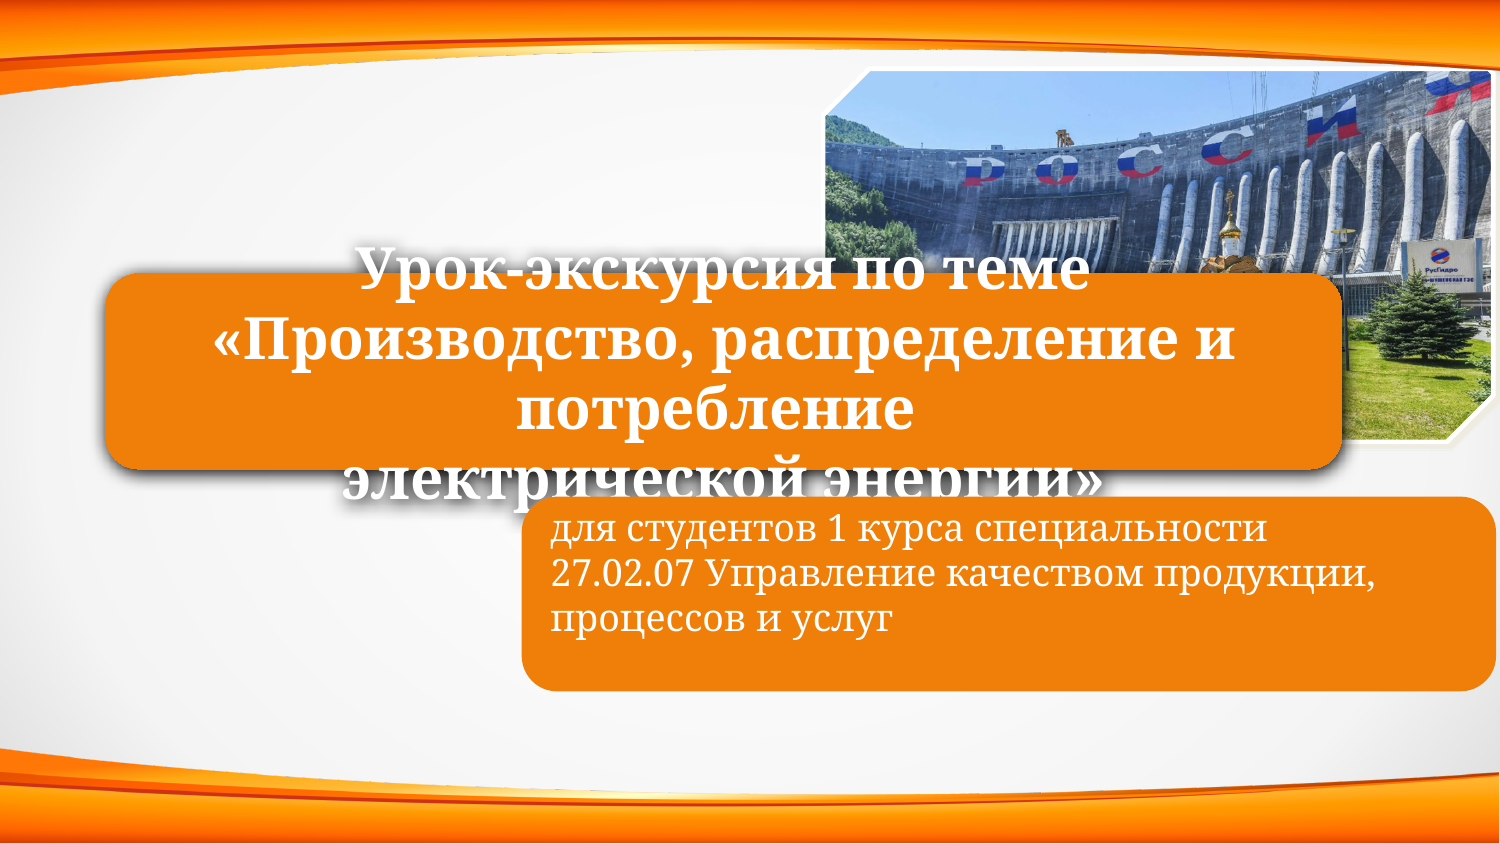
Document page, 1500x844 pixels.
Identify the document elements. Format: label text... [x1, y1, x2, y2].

text_box для студентов 1 курса специальности 27.02.07 Управление качеством продукции, процессов и услуг [526, 501, 1492, 687]
text_box Урок-экскурсия по теме «Производство, распределение и потребление электрической энергии» [105, 273, 1339, 470]
picture [0, 0, 1500, 844]
